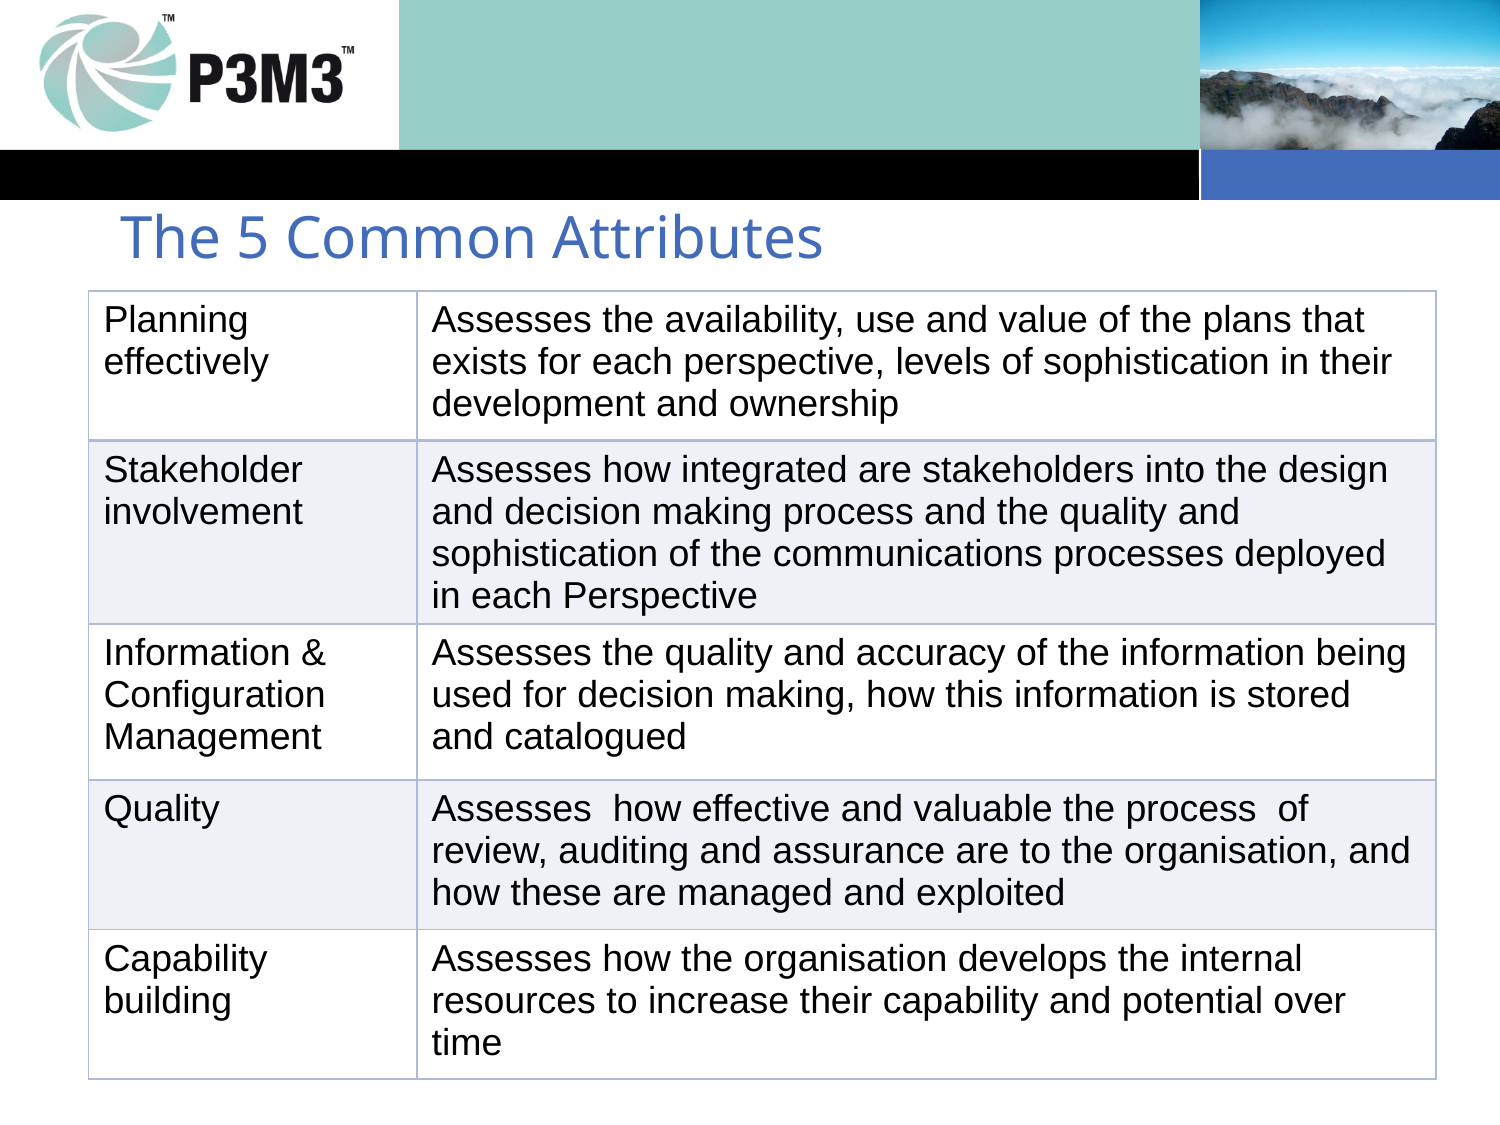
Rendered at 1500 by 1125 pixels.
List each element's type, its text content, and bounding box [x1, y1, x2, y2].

text_box The 5 Common Attributes [105, 210, 840, 278]
table_header Assesses the availability, use and value of the plans that exists for each perspective, levels of sophistication in their development and ownership [418, 292, 1435, 439]
table_cell Assesses how integrated are stakeholders into the design and decision making process and the quality and sophistication of the communications processes deployed in each Perspective [418, 442, 1435, 623]
table_cell Assesses how effective and valuable the process of review, auditing and assurance are to the organisation, and how these are managed and exploited [418, 781, 1435, 929]
table_cell Assesses the quality and accuracy of the information being used for decision making, how this information is stored and catalogued [418, 625, 1435, 779]
table_cell Capability building [89, 930, 416, 1078]
table_cell Quality [89, 781, 416, 929]
table_header Planning effectively [89, 292, 416, 439]
table_cell Stakeholder involvement [89, 442, 416, 623]
table_cell Assesses how the organisation develops the internal resources to increase their capability and potential over time [418, 930, 1435, 1078]
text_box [0, 0, 1500, 201]
table_cell Information & Configuration Management [89, 625, 416, 779]
